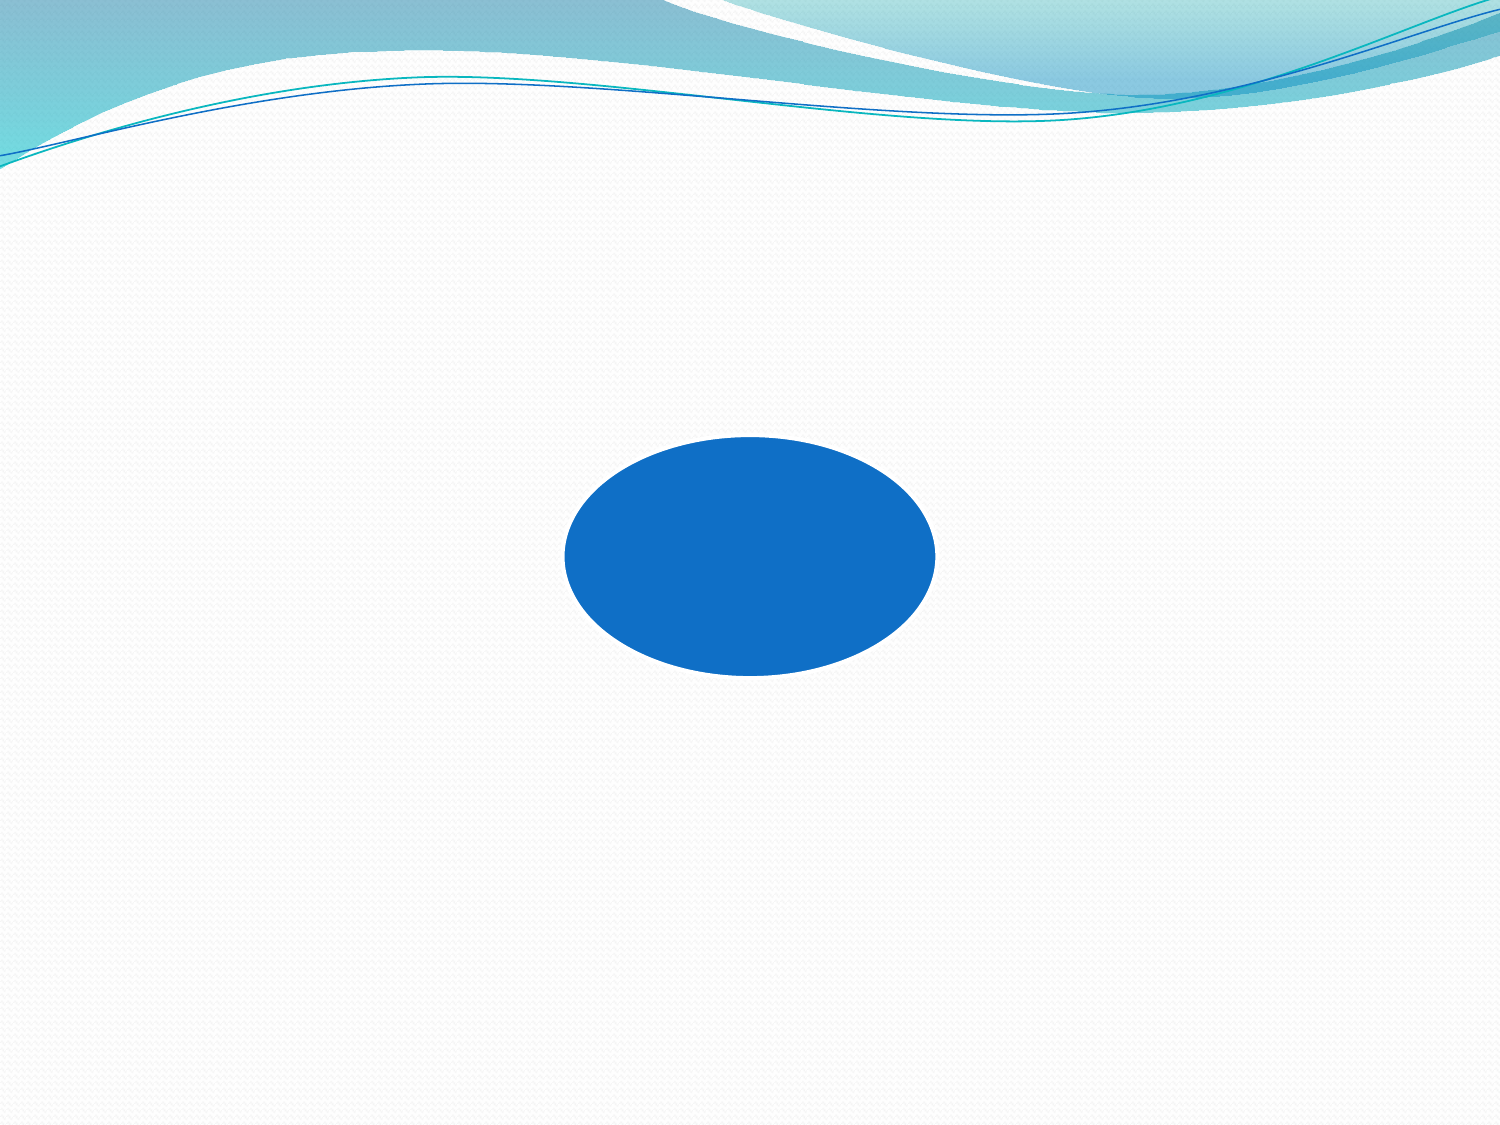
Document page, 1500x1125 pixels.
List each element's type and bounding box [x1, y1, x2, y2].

text_box [0, 70, 1500, 1044]
